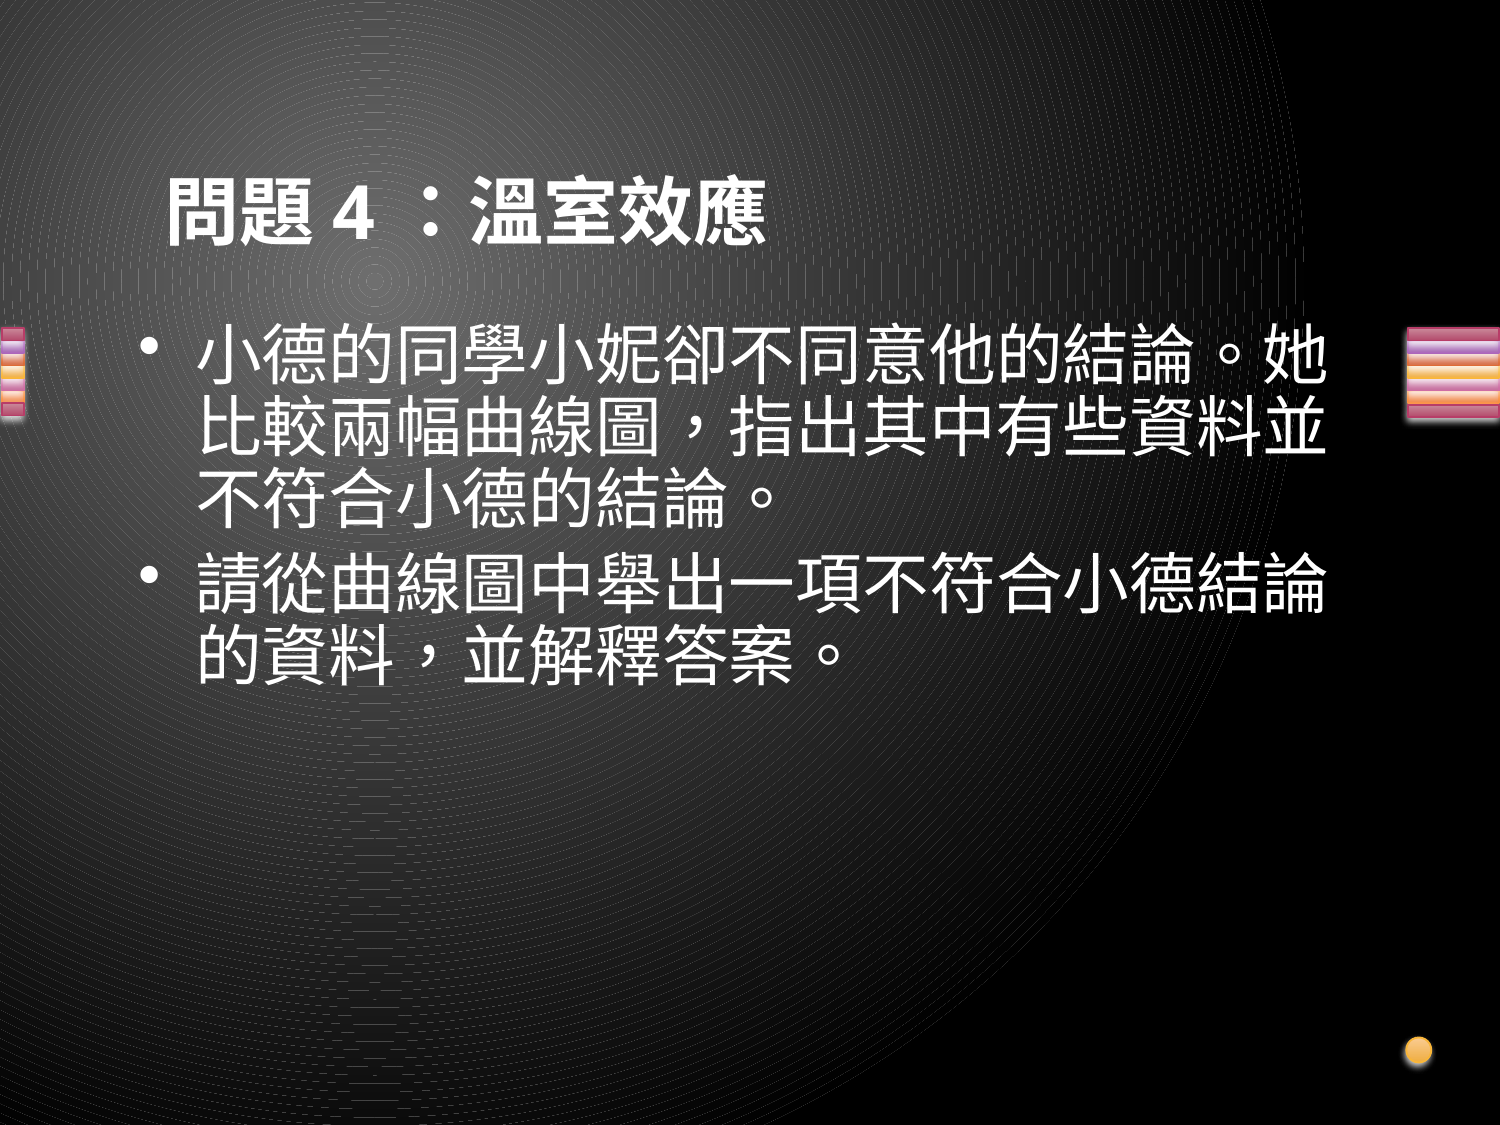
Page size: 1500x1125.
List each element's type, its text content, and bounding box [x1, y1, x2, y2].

list 小德的同學小妮卻不同意他的結論。她比較兩幅曲線圖，指出其中有些資料並不符合小德的結論。 請從曲線圖中舉出一項不符合小德結論的資料，並解釋答案。 [123, 314, 1377, 990]
title 問題4：溫室效應 [150, 75, 1413, 263]
